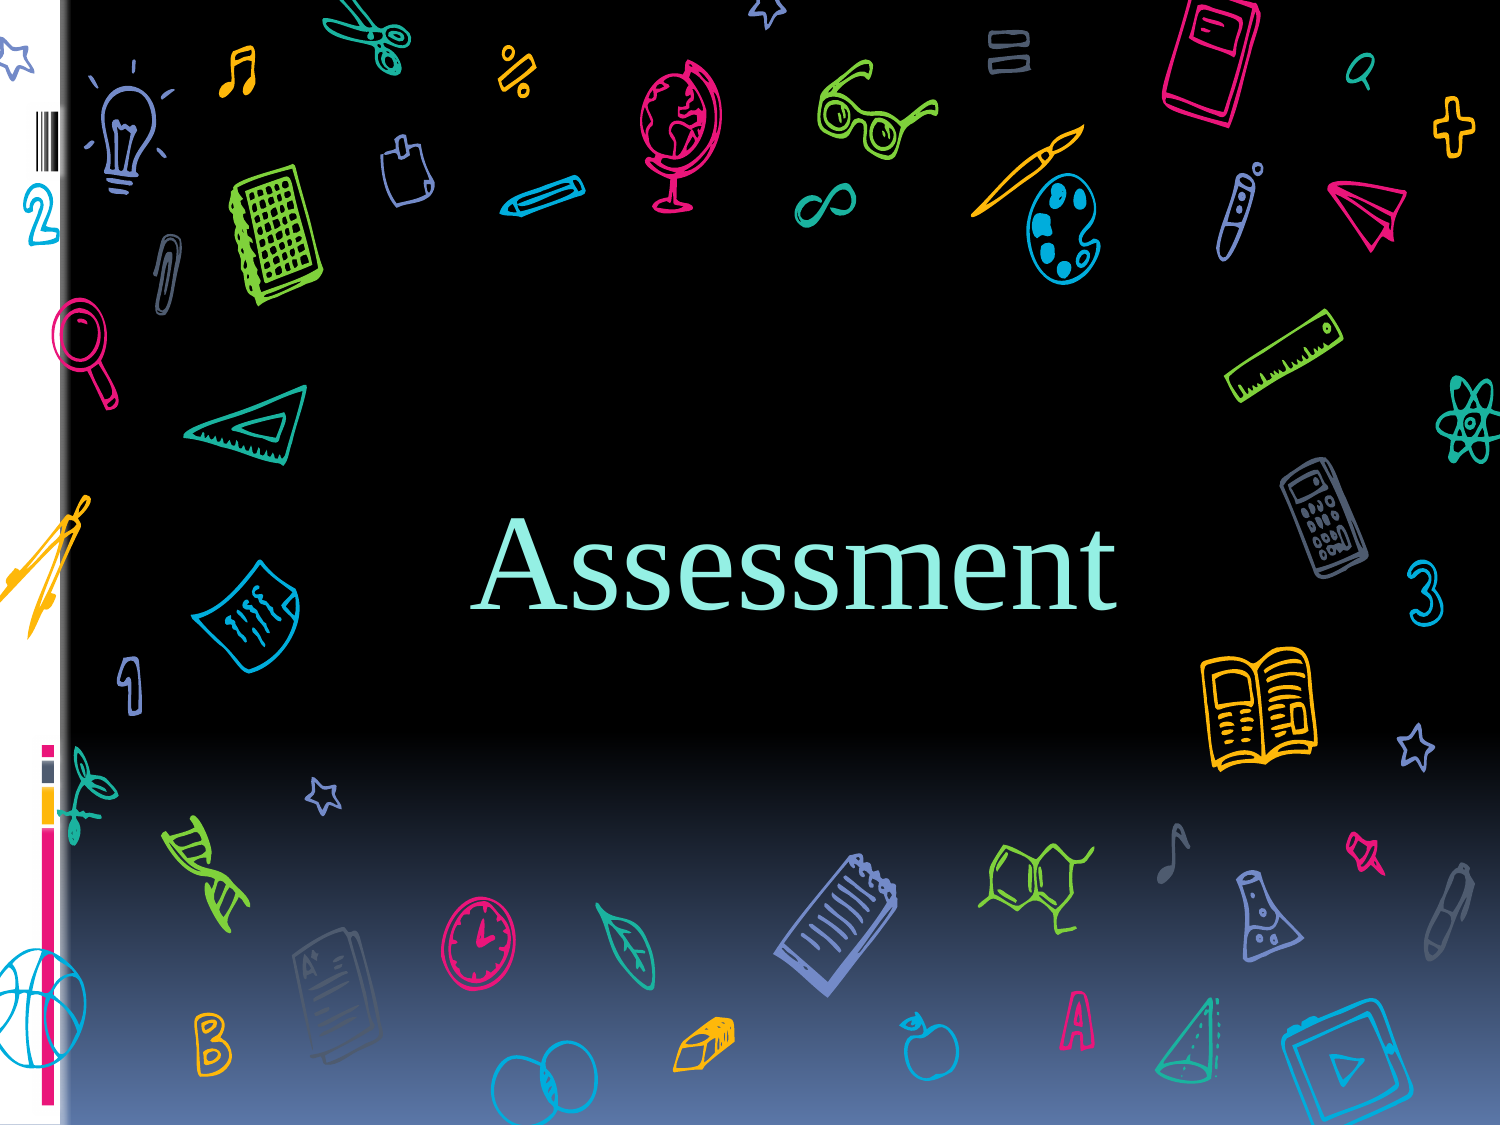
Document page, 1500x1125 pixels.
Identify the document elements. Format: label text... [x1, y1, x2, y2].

text_box Assessment [312, 299, 1275, 645]
